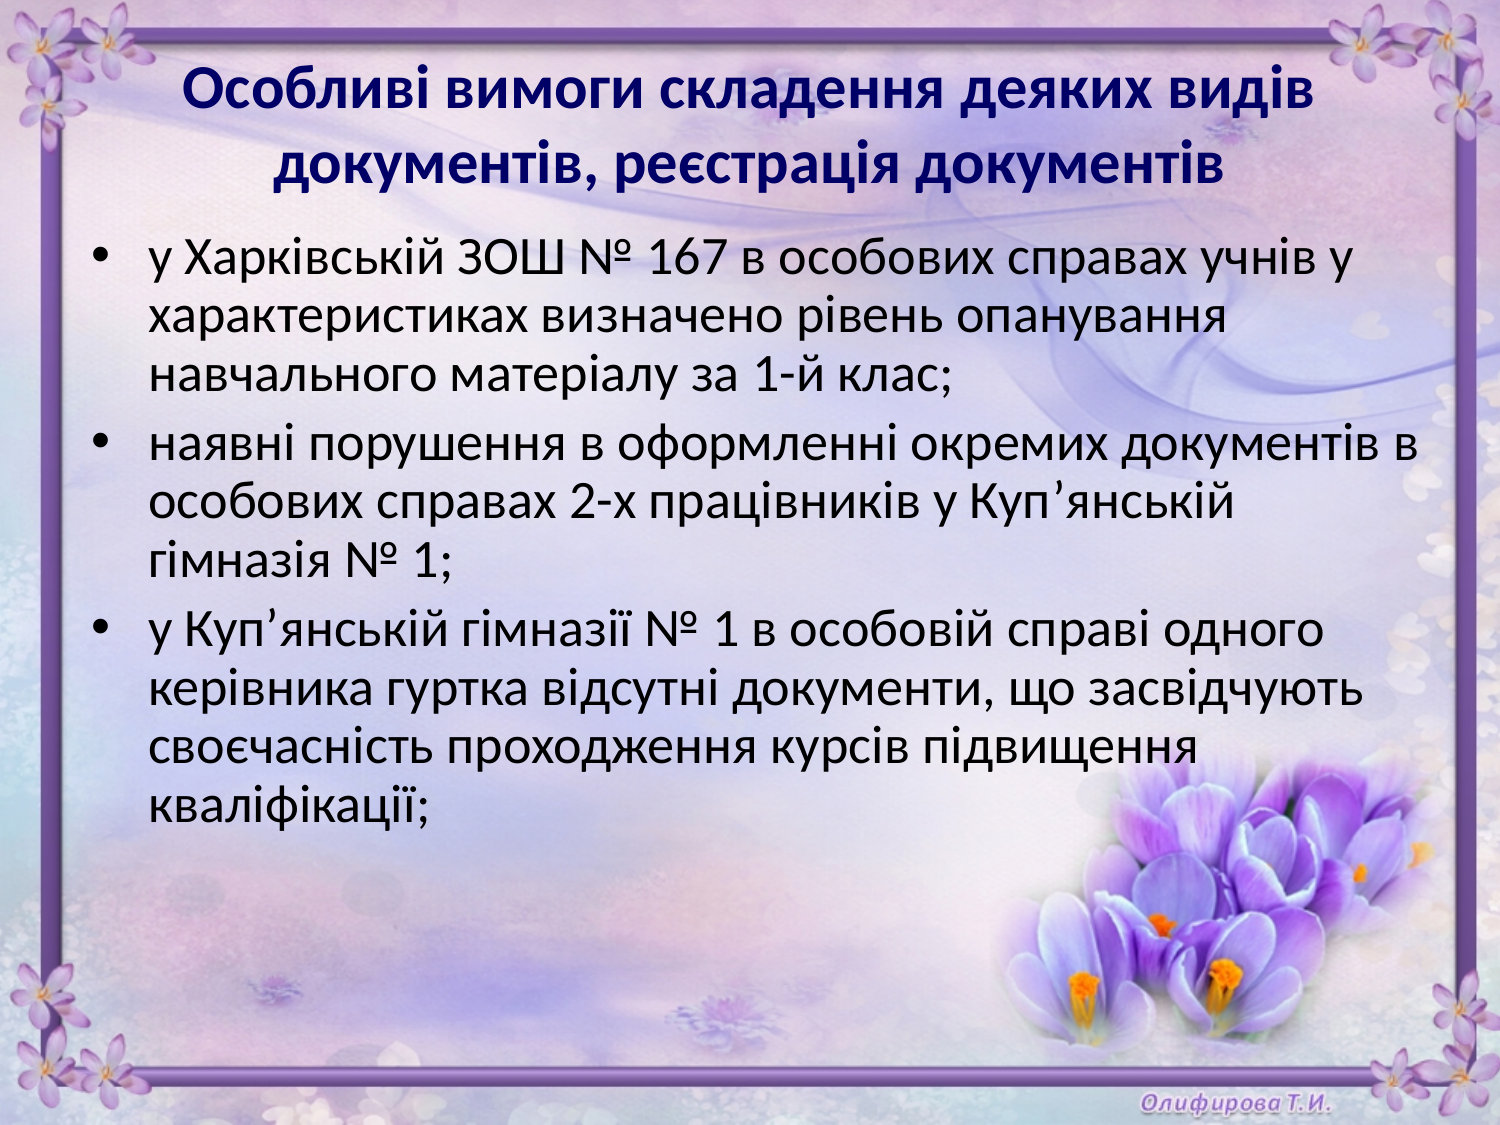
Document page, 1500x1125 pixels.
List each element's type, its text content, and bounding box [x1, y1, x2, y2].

list у Харківській ЗОШ № 167 в особових справах учнів у характеристиках визначено рівень опанування навчального матеріалу за 1-й клас; наявні порушення в оформленні окремих документів в особових справах 2-х працівників у Куп’янській гімназія № 1; у Куп’янській гімназії № 1 в особовій справі одного керівника гуртка відсутні документи, що засвідчують своєчасність проходження курсів підвищення кваліфікації; [76, 219, 1448, 1071]
picture [0, 0, 1500, 1125]
title Особливі вимоги складення деяких видів документів, реєстрація документів [74, 44, 1426, 197]
